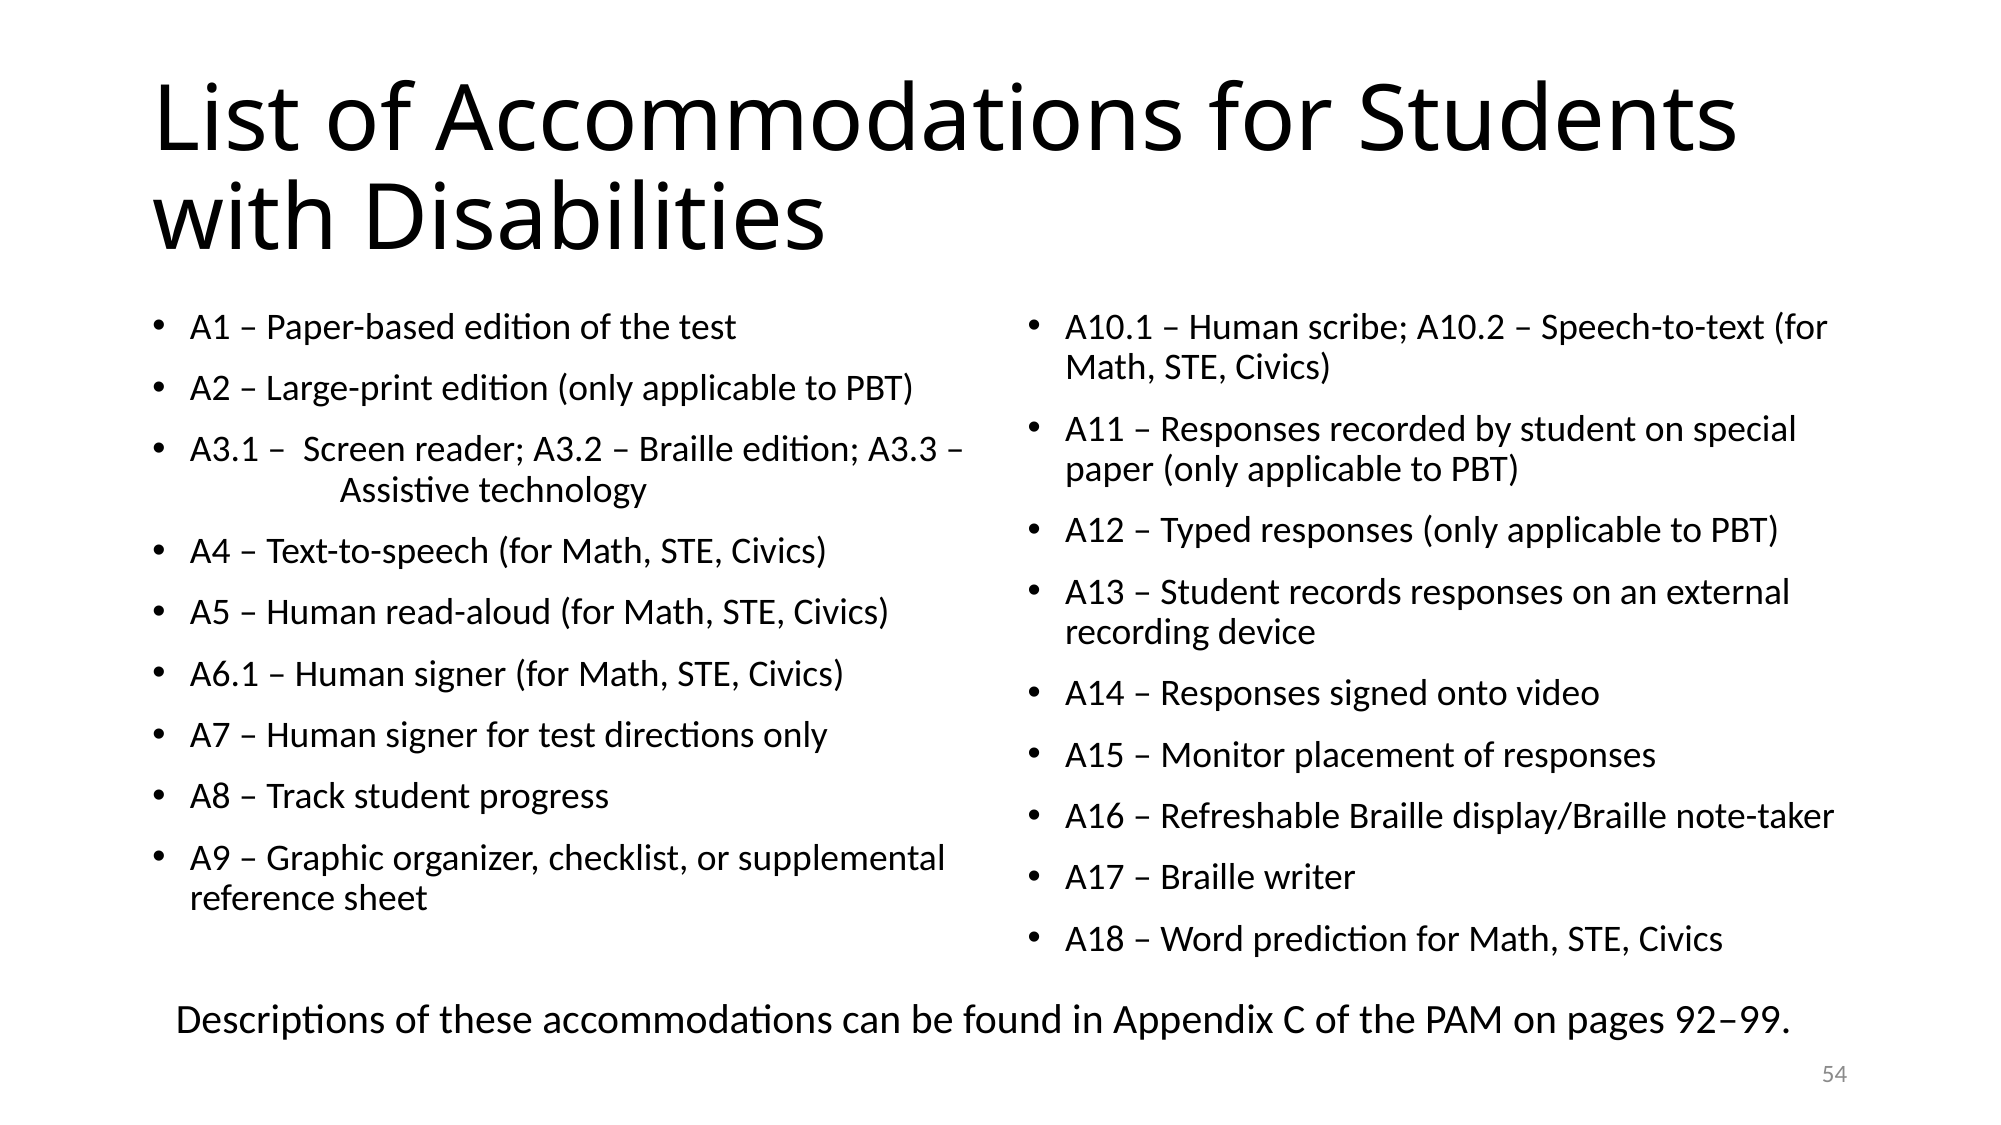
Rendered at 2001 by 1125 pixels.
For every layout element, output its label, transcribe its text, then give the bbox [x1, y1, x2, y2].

list A1 – Paper-based edition of the test A2 – Large-print edition (only applicable to PBT) A3.1 – Screen reader; A3.2 – Braille edition; A3.3 – Assistive technology A4 – Text-to-speech (for Math, STE, Civics) A5 – Human read-aloud (for Math, STE, Civics) A6.1 – Human signer (for Math, STE, Civics) A7 – Human signer for test directions only A8 – Track student progress A9 – Graphic organizer, checklist, or supplemental reference sheet [137, 299, 988, 957]
slide_number 53 [1412, 1050, 1863, 1103]
title List of Accommodations for Students with Disabilities [137, 59, 1902, 281]
text_box Descriptions of these accommodations can be found in Appendix C of the PAM on pages 92–99. [160, 984, 1879, 1050]
list A10.1 – Human scribe; A10.2 – Speech-to-text (for Math, STE, Civics) A11 – Responses recorded by student on special paper (only applicable to PBT) A12 – Typed responses (only applicable to PBT) A13 – Student records responses on an external recording device A14 – Responses signed onto video A15 – Monitor placement of responses A16 – Refreshable Braille display/Braille note-taker A17 – Braille writer A18 – Word prediction for Math, STE, Civics [1012, 299, 1863, 984]
